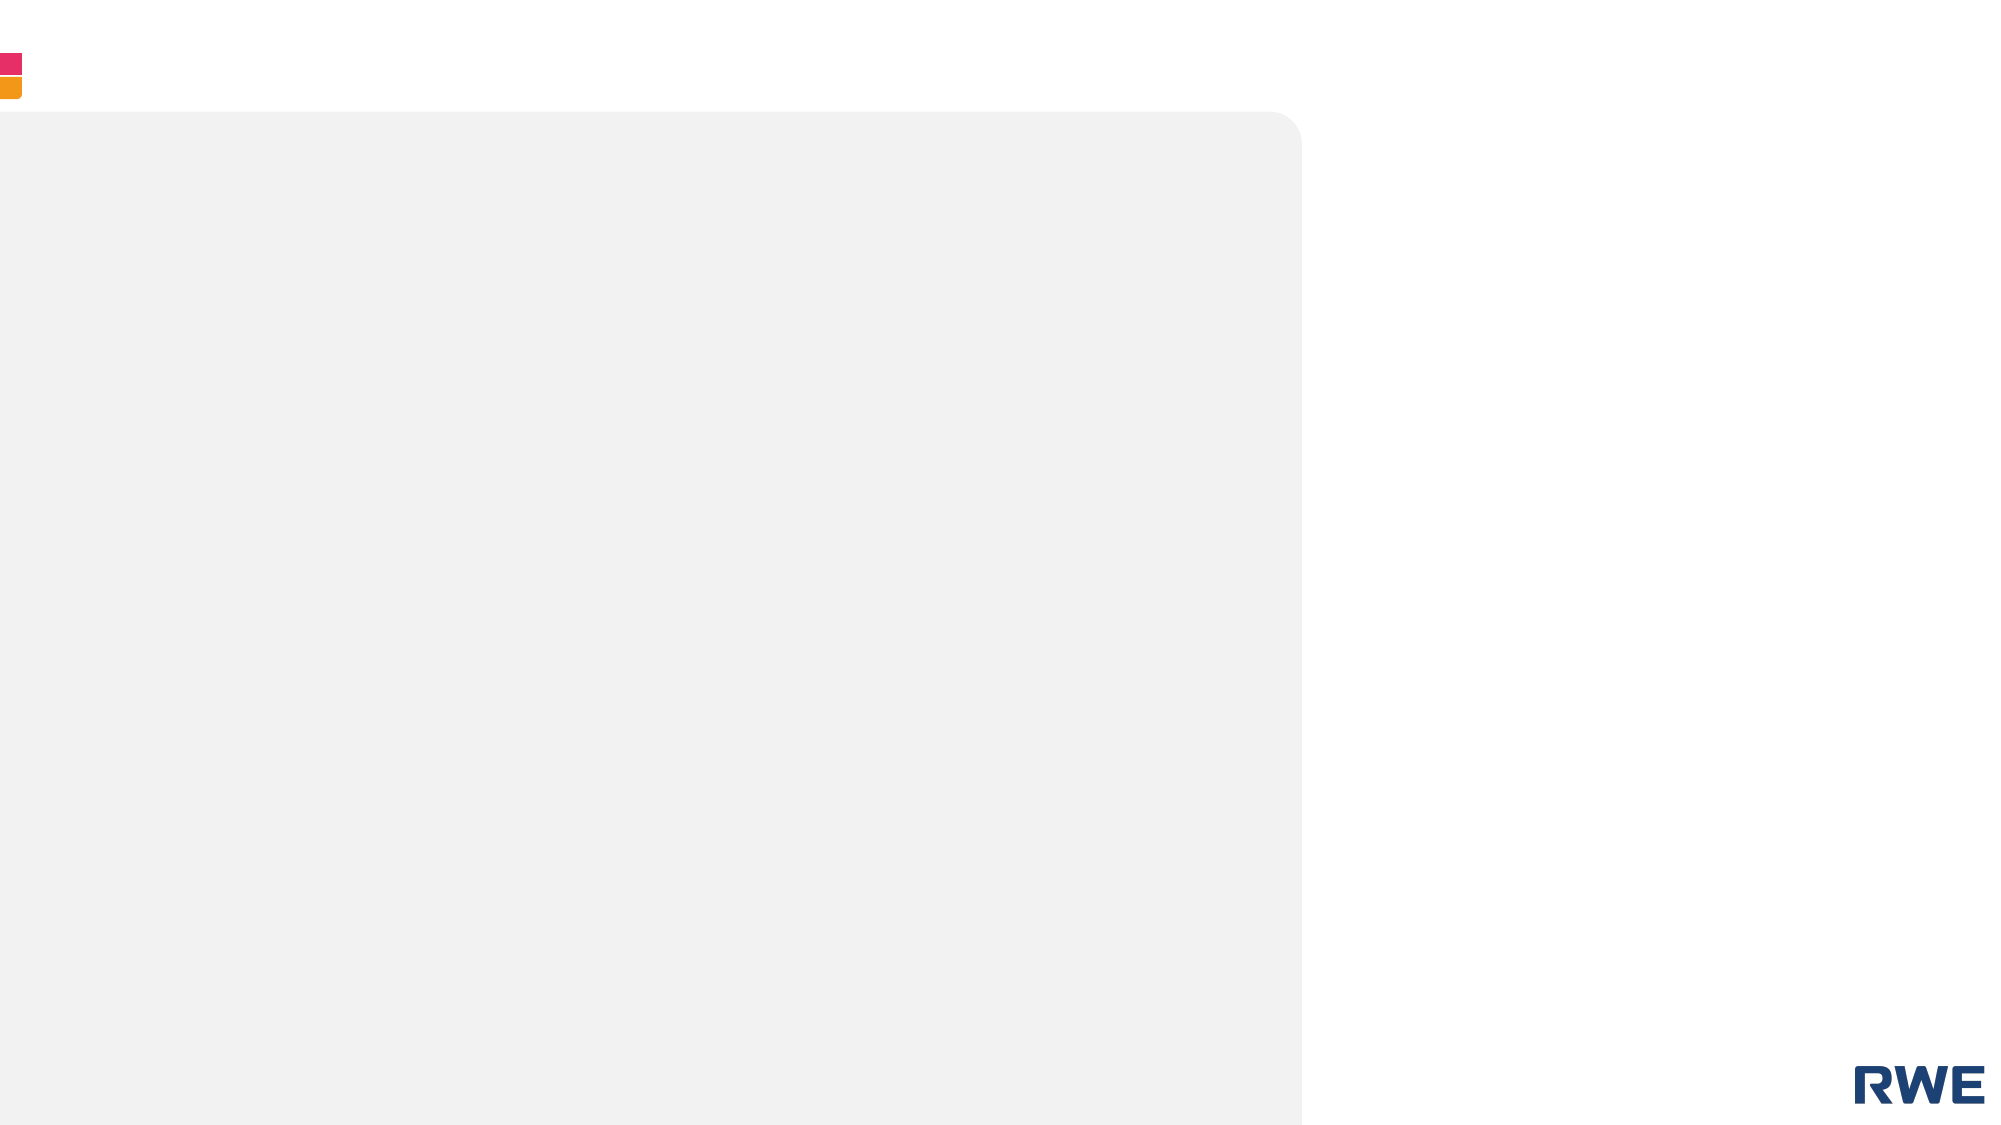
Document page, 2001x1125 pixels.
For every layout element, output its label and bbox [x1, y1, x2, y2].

picture [1855, 1066, 1985, 1104]
